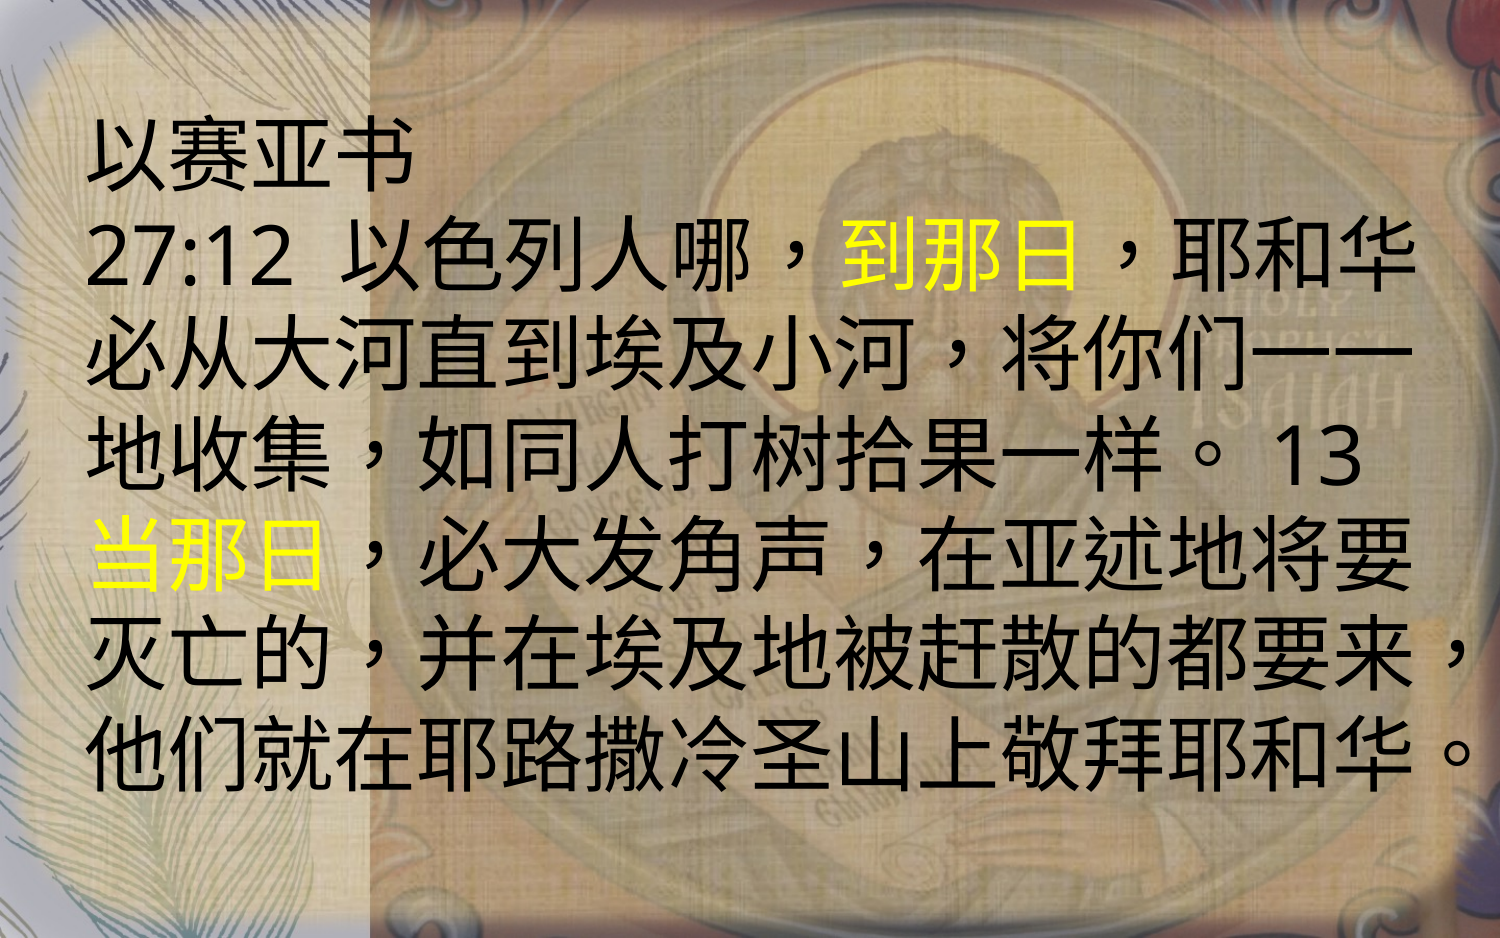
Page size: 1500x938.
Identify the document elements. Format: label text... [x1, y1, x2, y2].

picture [0, 0, 1500, 938]
text_box 以赛亚书 27:12 以色列人哪，到那日，耶和华必从大河直到埃及小河，将你们一一地收集，如同人打树拾果一样。13 当那日，必大发角声，在亚述地将要灭亡的，并在埃及地被赶散的都要来，他们就在耶路撒冷圣山上敬拜耶和华。 [69, 94, 1459, 809]
